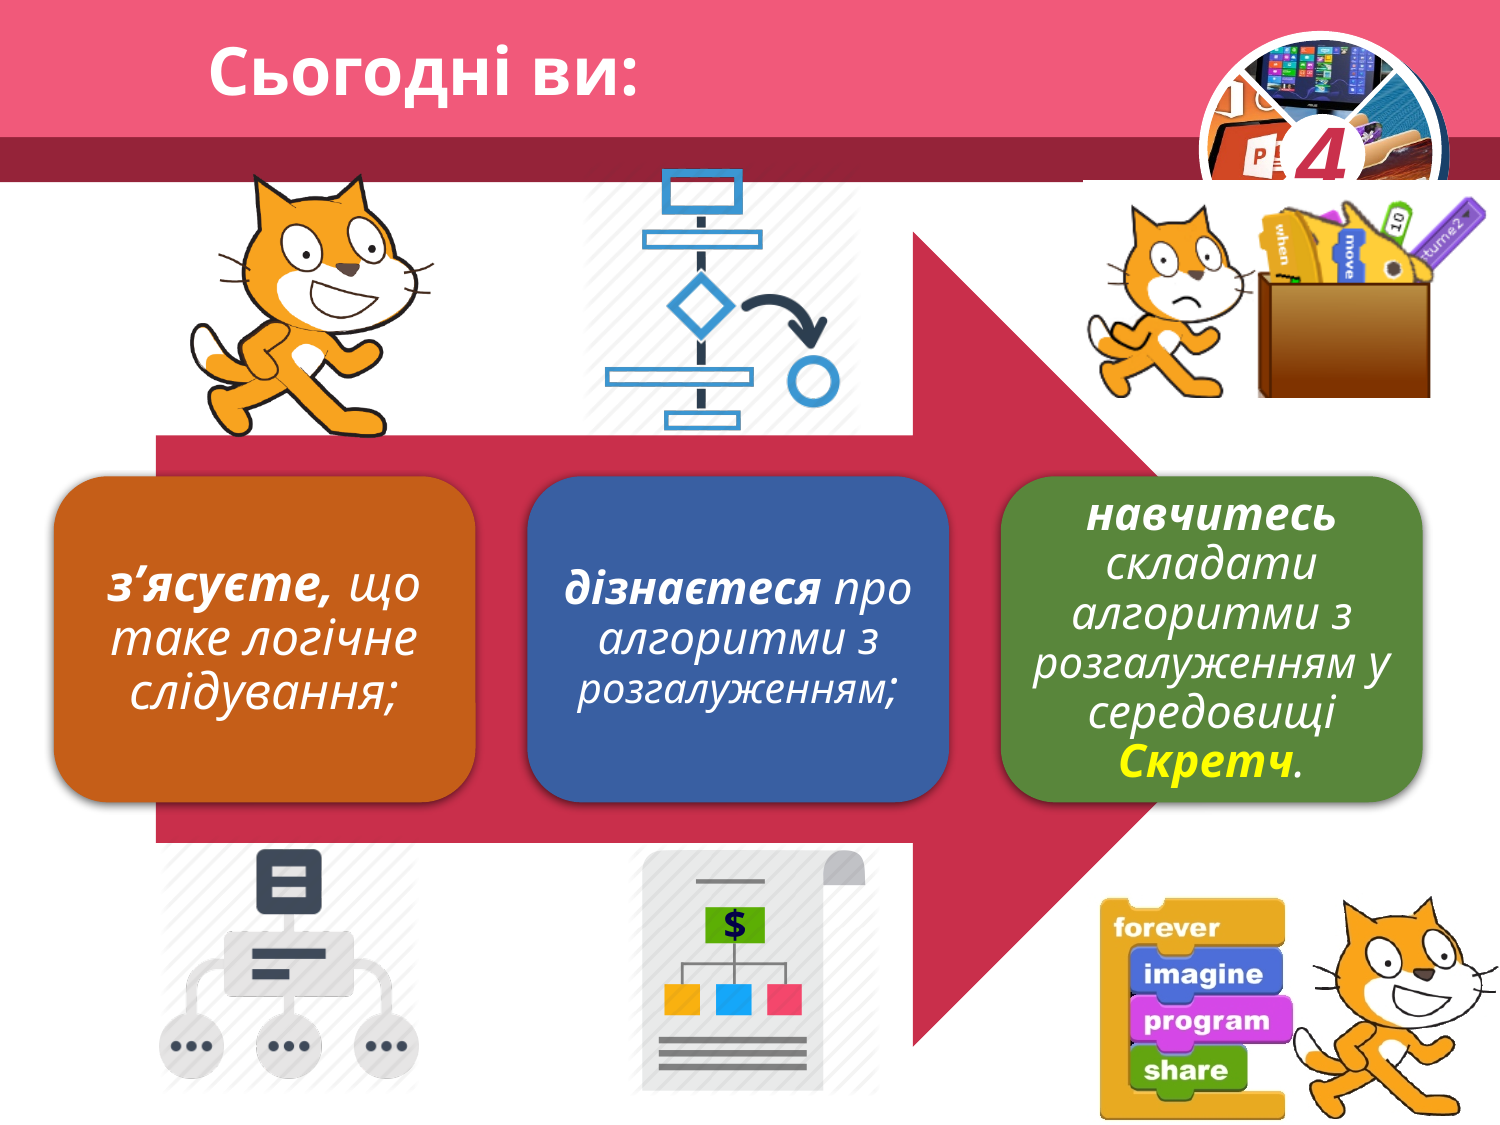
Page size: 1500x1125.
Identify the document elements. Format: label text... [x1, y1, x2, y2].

title Сьогодні ви: [192, 22, 1405, 115]
picture [1087, 893, 1500, 1125]
picture [1288, 115, 1309, 122]
picture [1336, 115, 1349, 119]
picture [188, 172, 435, 439]
picture [159, 834, 419, 1094]
picture [1083, 82, 1500, 398]
picture [627, 843, 880, 1096]
picture [581, 160, 861, 439]
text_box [53, 231, 1424, 1047]
